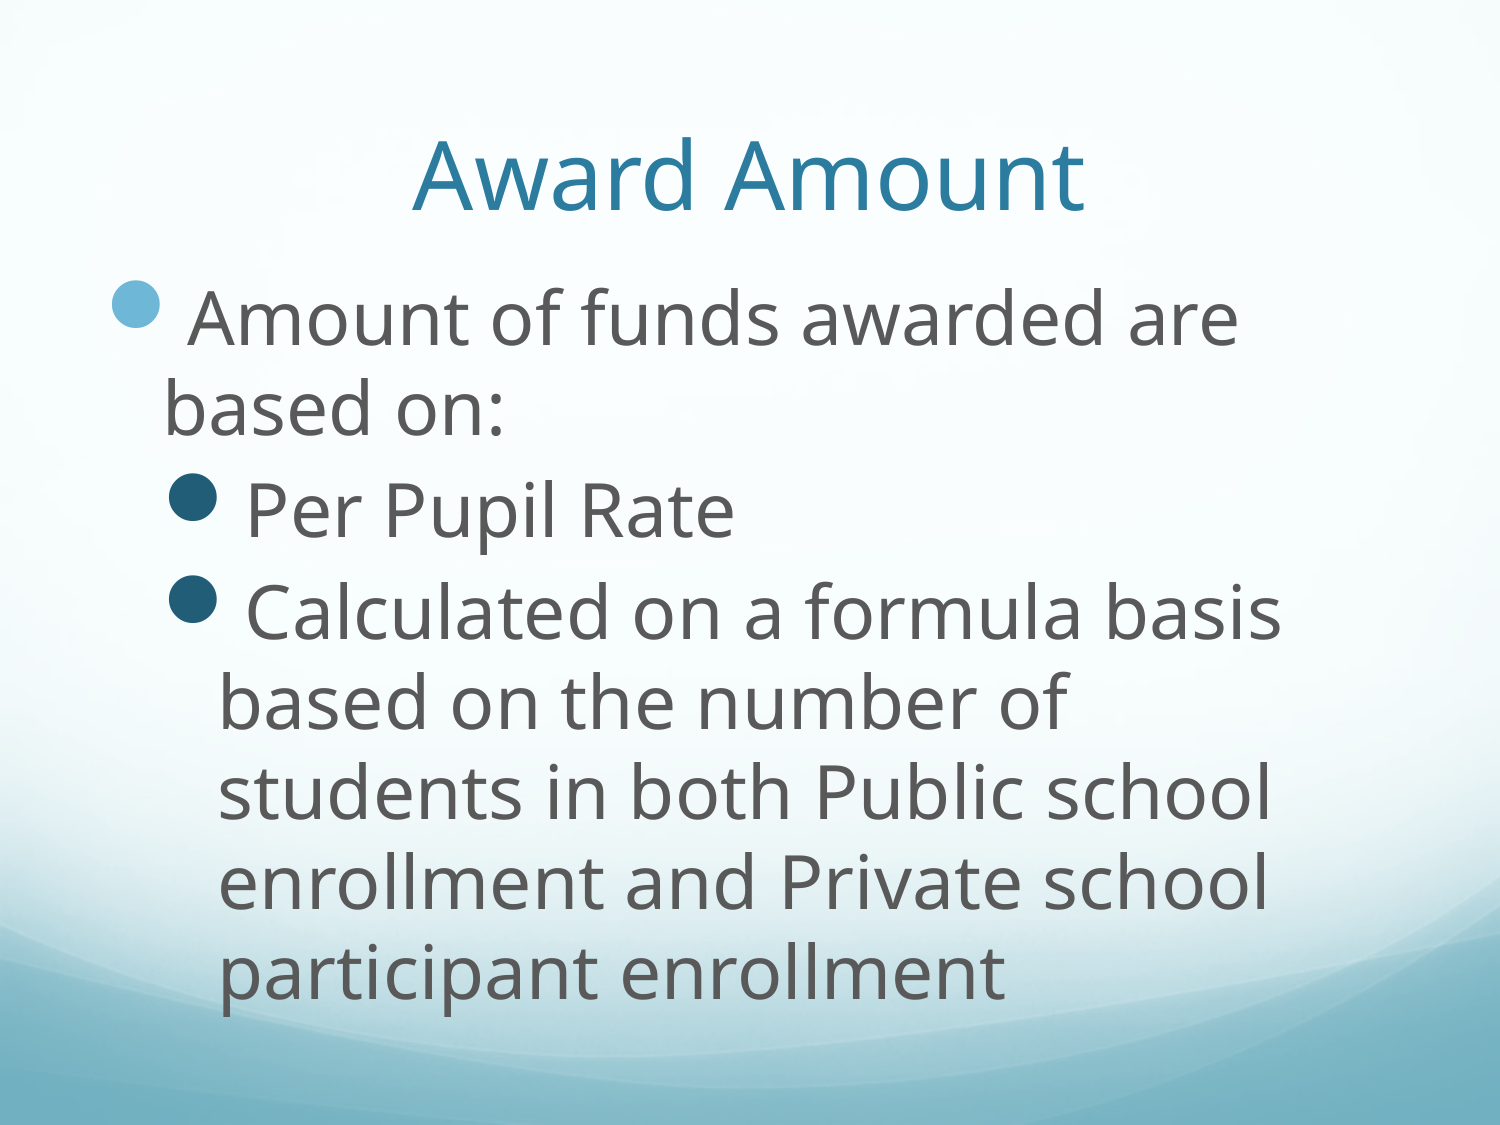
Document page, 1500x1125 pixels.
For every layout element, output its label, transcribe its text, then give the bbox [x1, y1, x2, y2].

title Award Amount [90, 17, 1410, 237]
list Amount of funds awarded are based on: Per Pupil Rate Calculated on a formula basis based on the number of students in both Public school enrollment and Private school participant enrollment [90, 262, 1410, 975]
